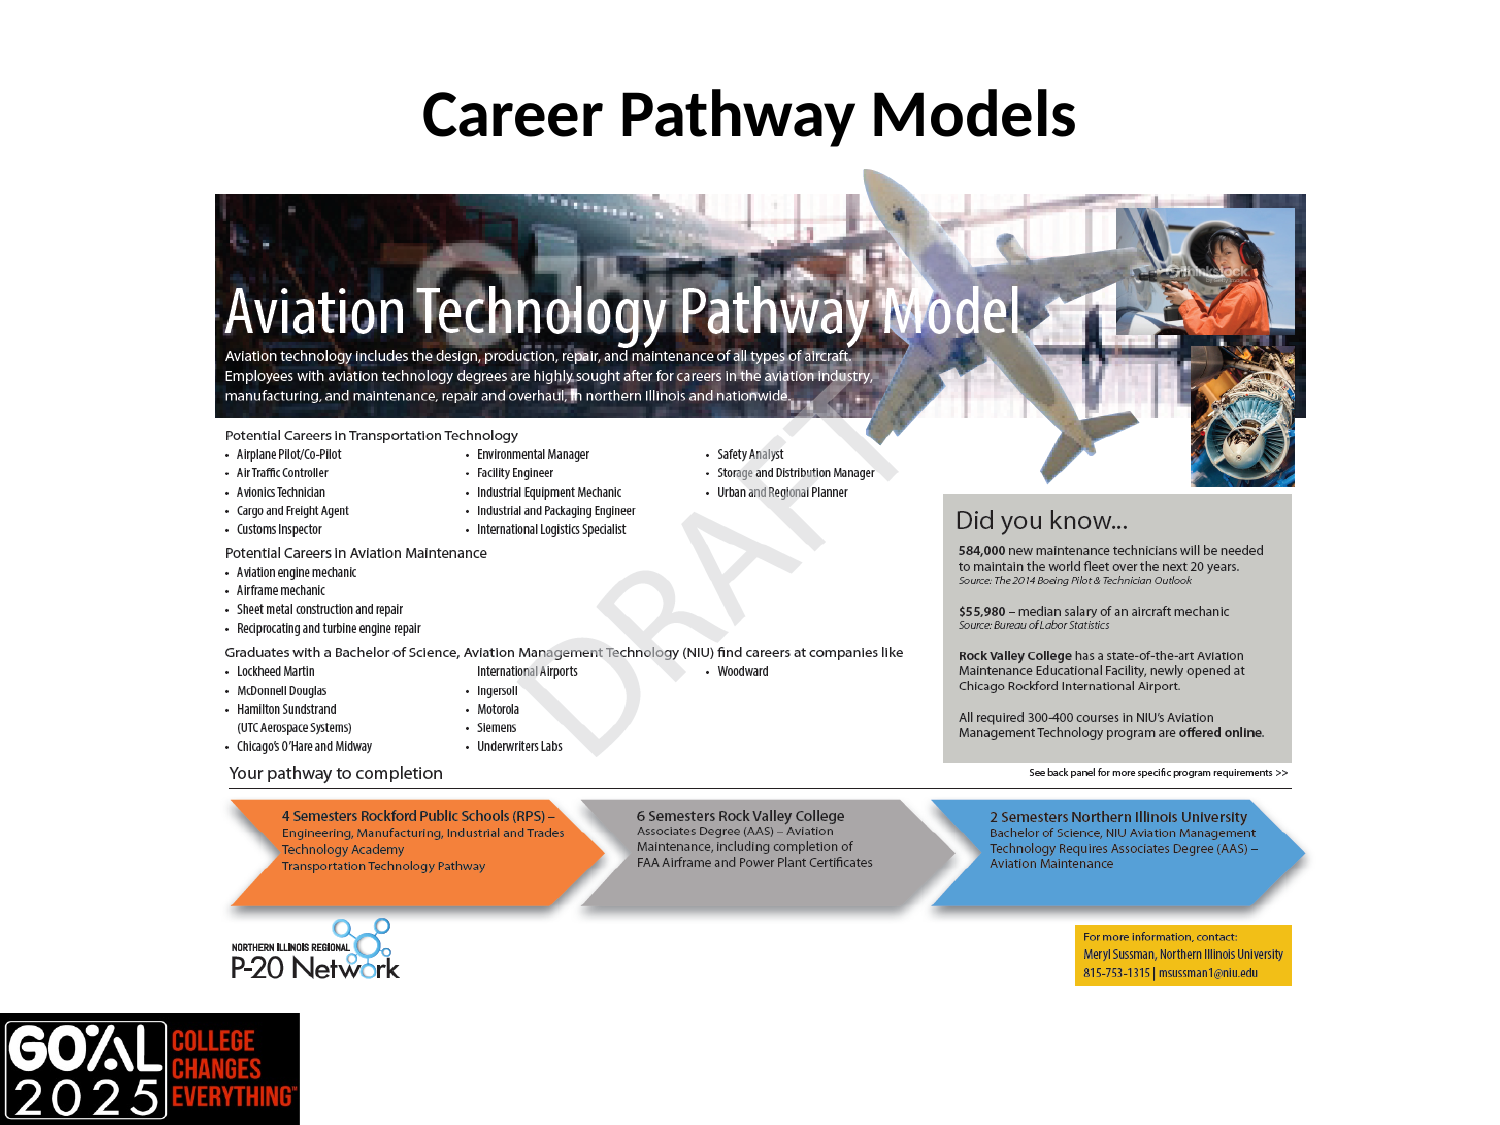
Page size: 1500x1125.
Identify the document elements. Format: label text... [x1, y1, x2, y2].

title Career Pathway Models [75, 45, 1425, 175]
picture [0, 1013, 300, 1125]
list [162, 149, 1353, 1013]
